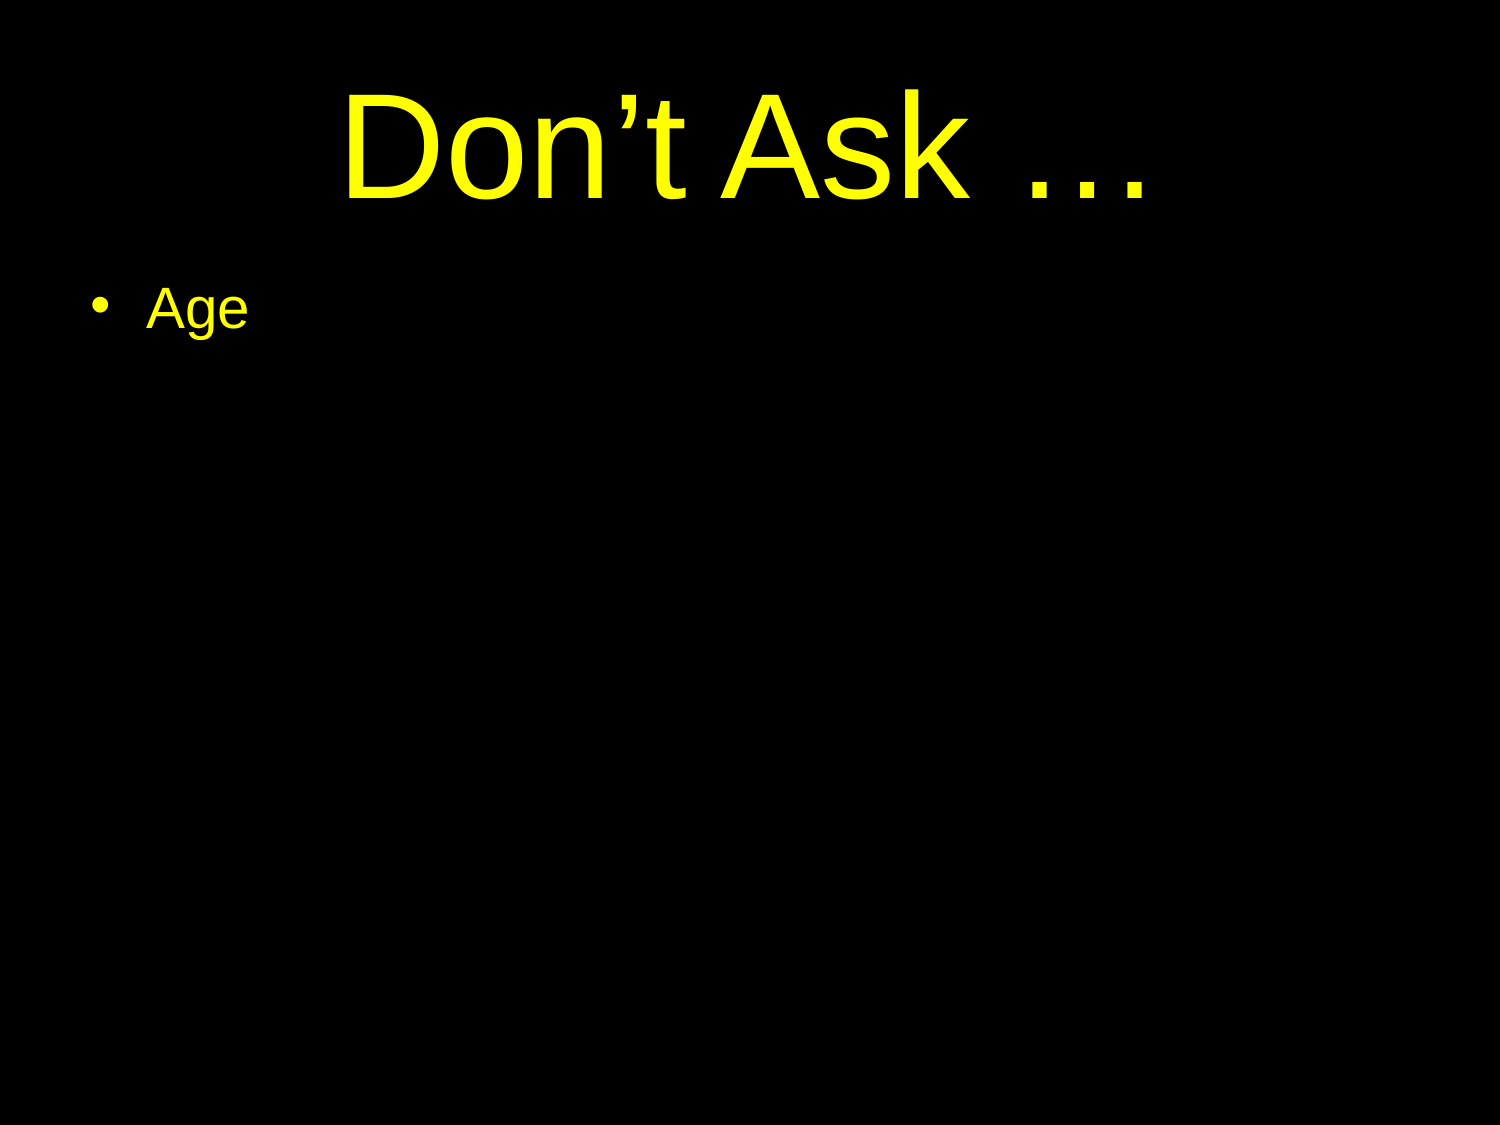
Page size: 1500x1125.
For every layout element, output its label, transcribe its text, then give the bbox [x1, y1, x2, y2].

list Age [75, 262, 738, 1005]
title Don’t Ask … [75, 45, 1425, 233]
